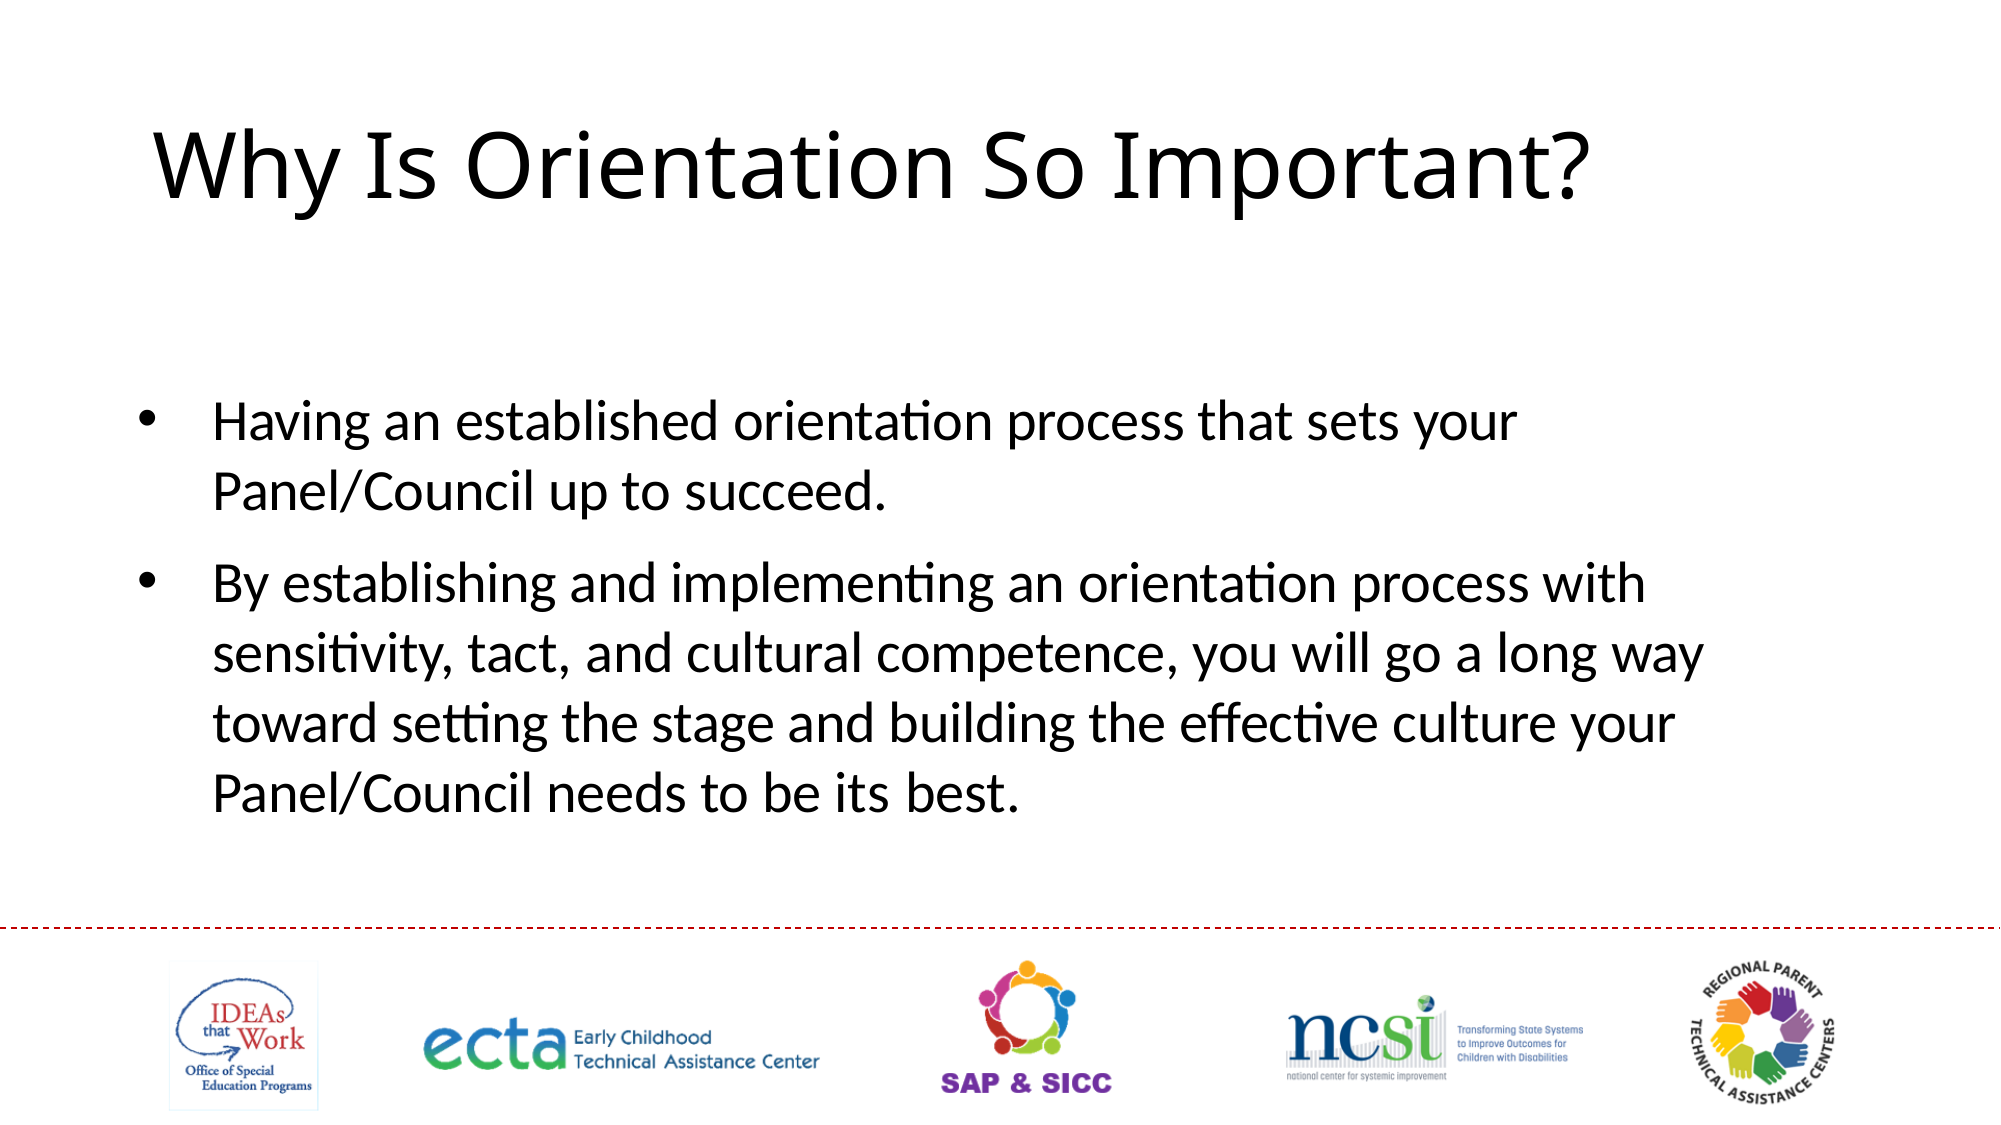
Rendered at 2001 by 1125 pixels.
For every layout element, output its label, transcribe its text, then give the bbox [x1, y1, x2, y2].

text_box Having an established orientation process that sets your Panel/Council up to succeed. By establishing and implementing an orientation process with sensitivity, tact, and cultural competence, you will go a long way toward setting the stage and building the effective culture your Panel/Council needs to be its best. [137, 380, 1846, 824]
title Why Is Orientation So Important? [137, 59, 1863, 278]
picture [144, 947, 1856, 1120]
